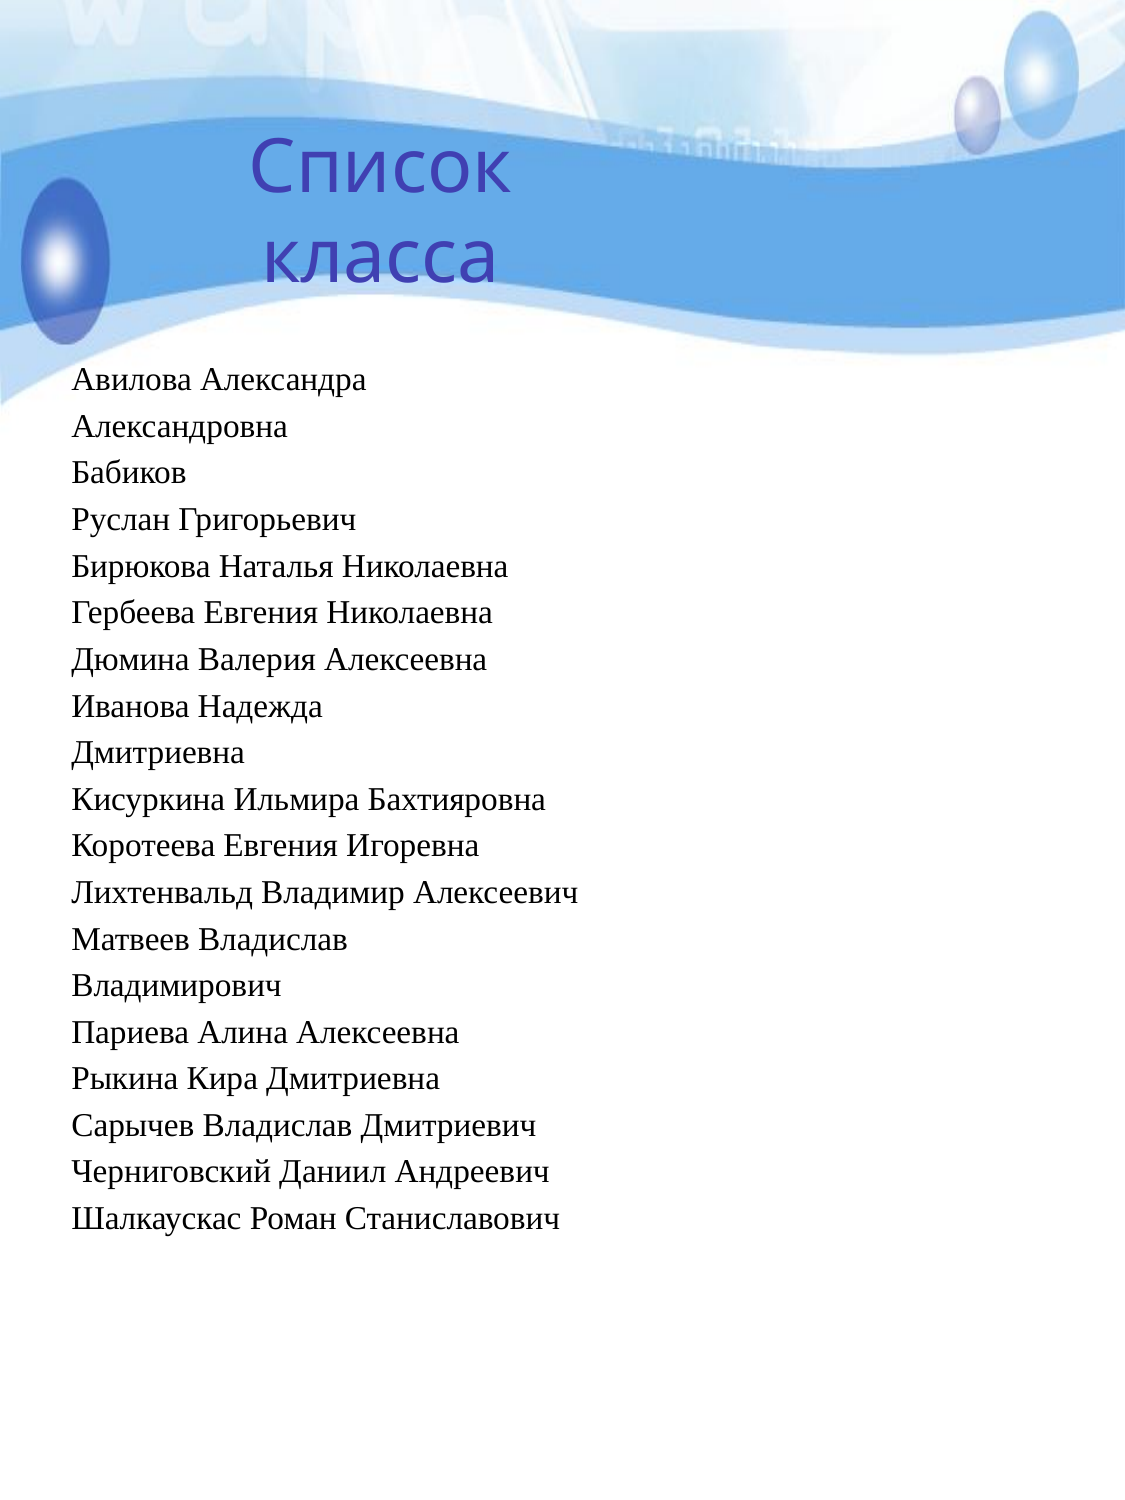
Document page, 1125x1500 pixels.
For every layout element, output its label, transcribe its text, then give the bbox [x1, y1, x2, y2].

picture [0, 0, 1125, 1500]
list Авилова Александра Александровна Бабиков Руслан Григорьевич Бирюкова Наталья Николаевна Гербеева Евгения Николаевна Дюмина Валерия Алексеевна Иванова Надежда Дмитриевна Кисуркина Ильмира Бахтияровна Коротеева Евгения Игоревна Лихтенвальд Владимир Алексеевич Матвеев Владислав Владимирович Париева Алина Алексеевна Рыкина Кира Дмитриевна Сарычев Владислав Дмитриевич Черниговский Даниил Андреевич Шалкаускас Роман Станиславович [56, 349, 1069, 1341]
title Список класса [105, 81, 656, 333]
